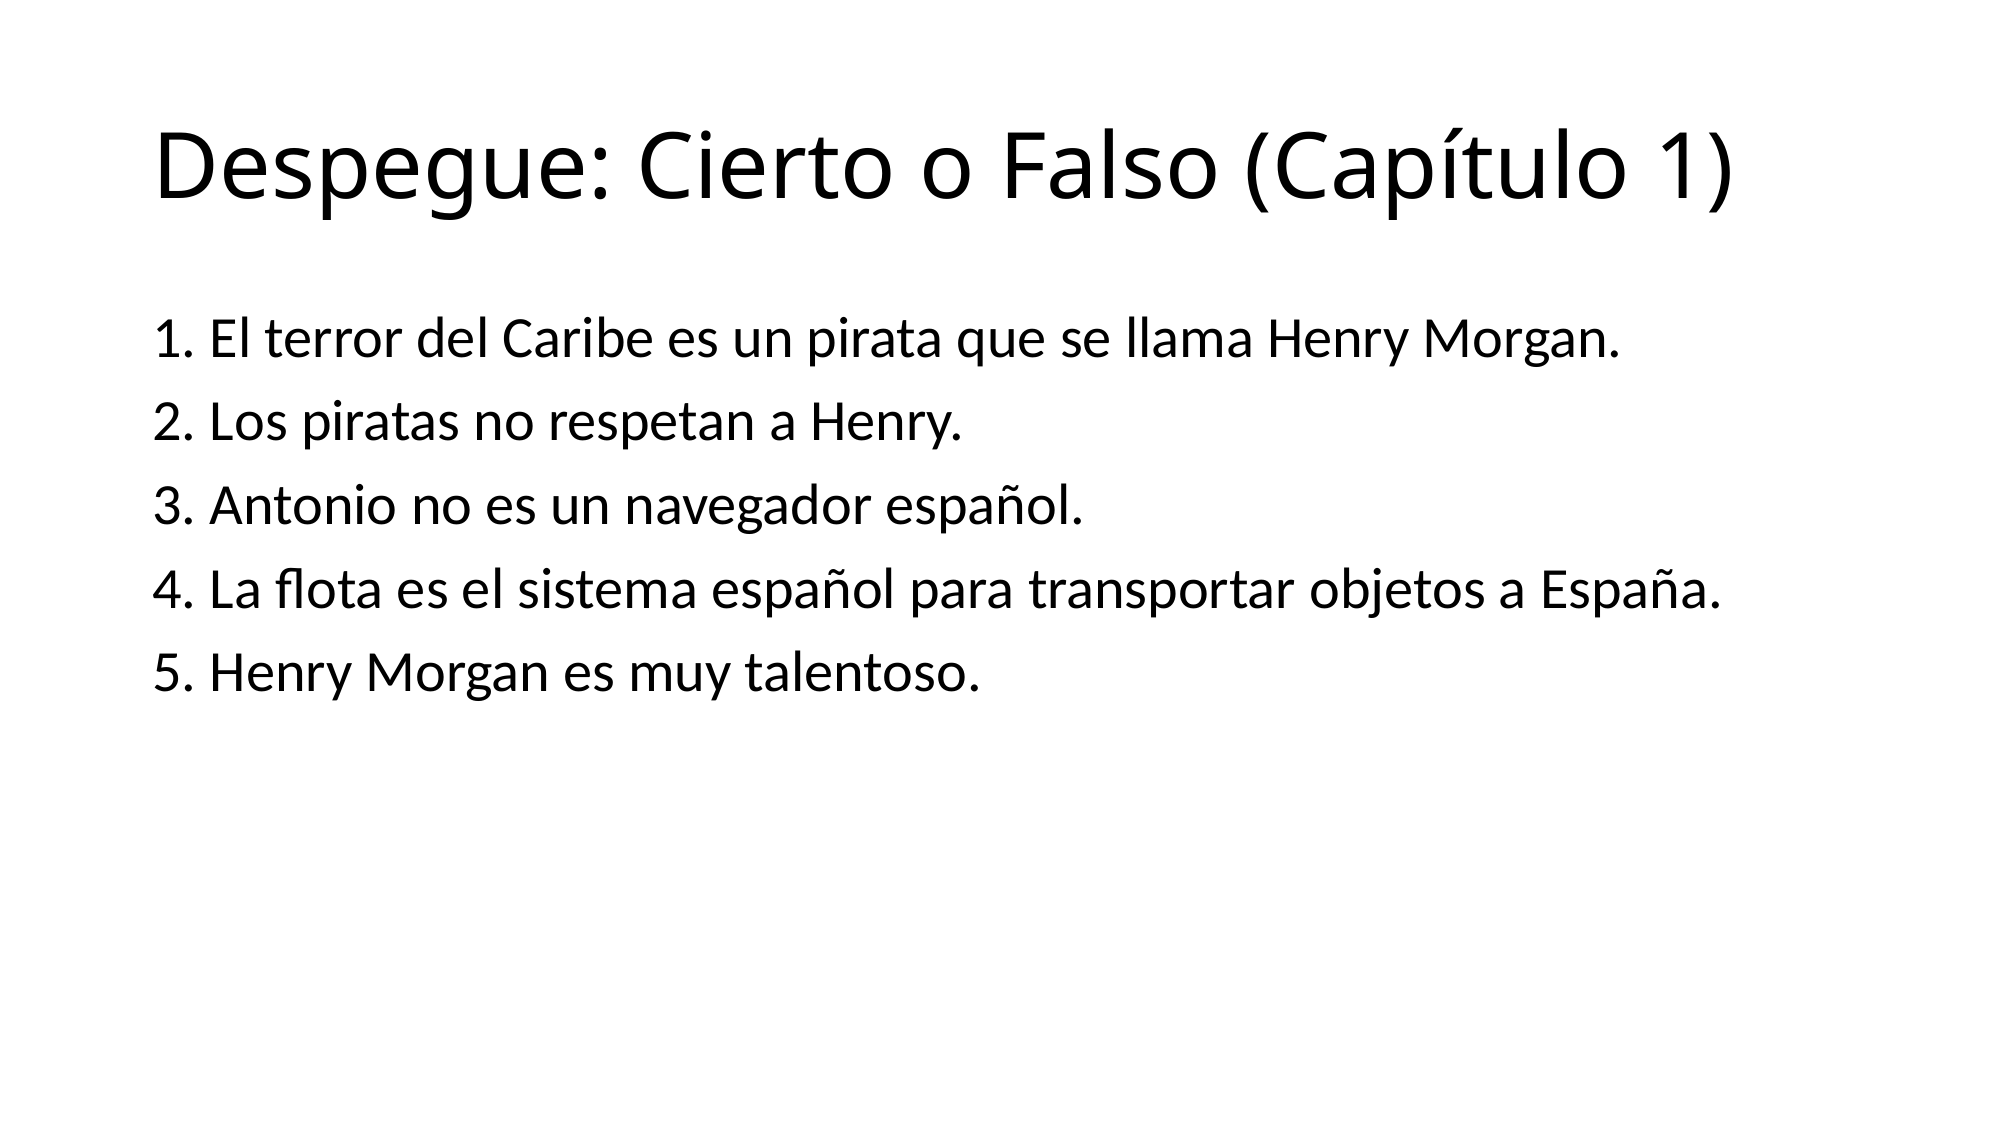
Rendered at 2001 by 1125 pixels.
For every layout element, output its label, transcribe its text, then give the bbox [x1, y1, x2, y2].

list 1. El terror del Caribe es un pirata que se llama Henry Morgan. 2. Los piratas no respetan a Henry. 3. Antonio no es un navegador español. 4. La flota es el sistema español para transportar objetos a España. 5. Henry Morgan es muy talentoso. [137, 299, 1863, 1014]
title Despegue: Cierto o Falso (Capítulo 1) [137, 59, 1863, 278]
